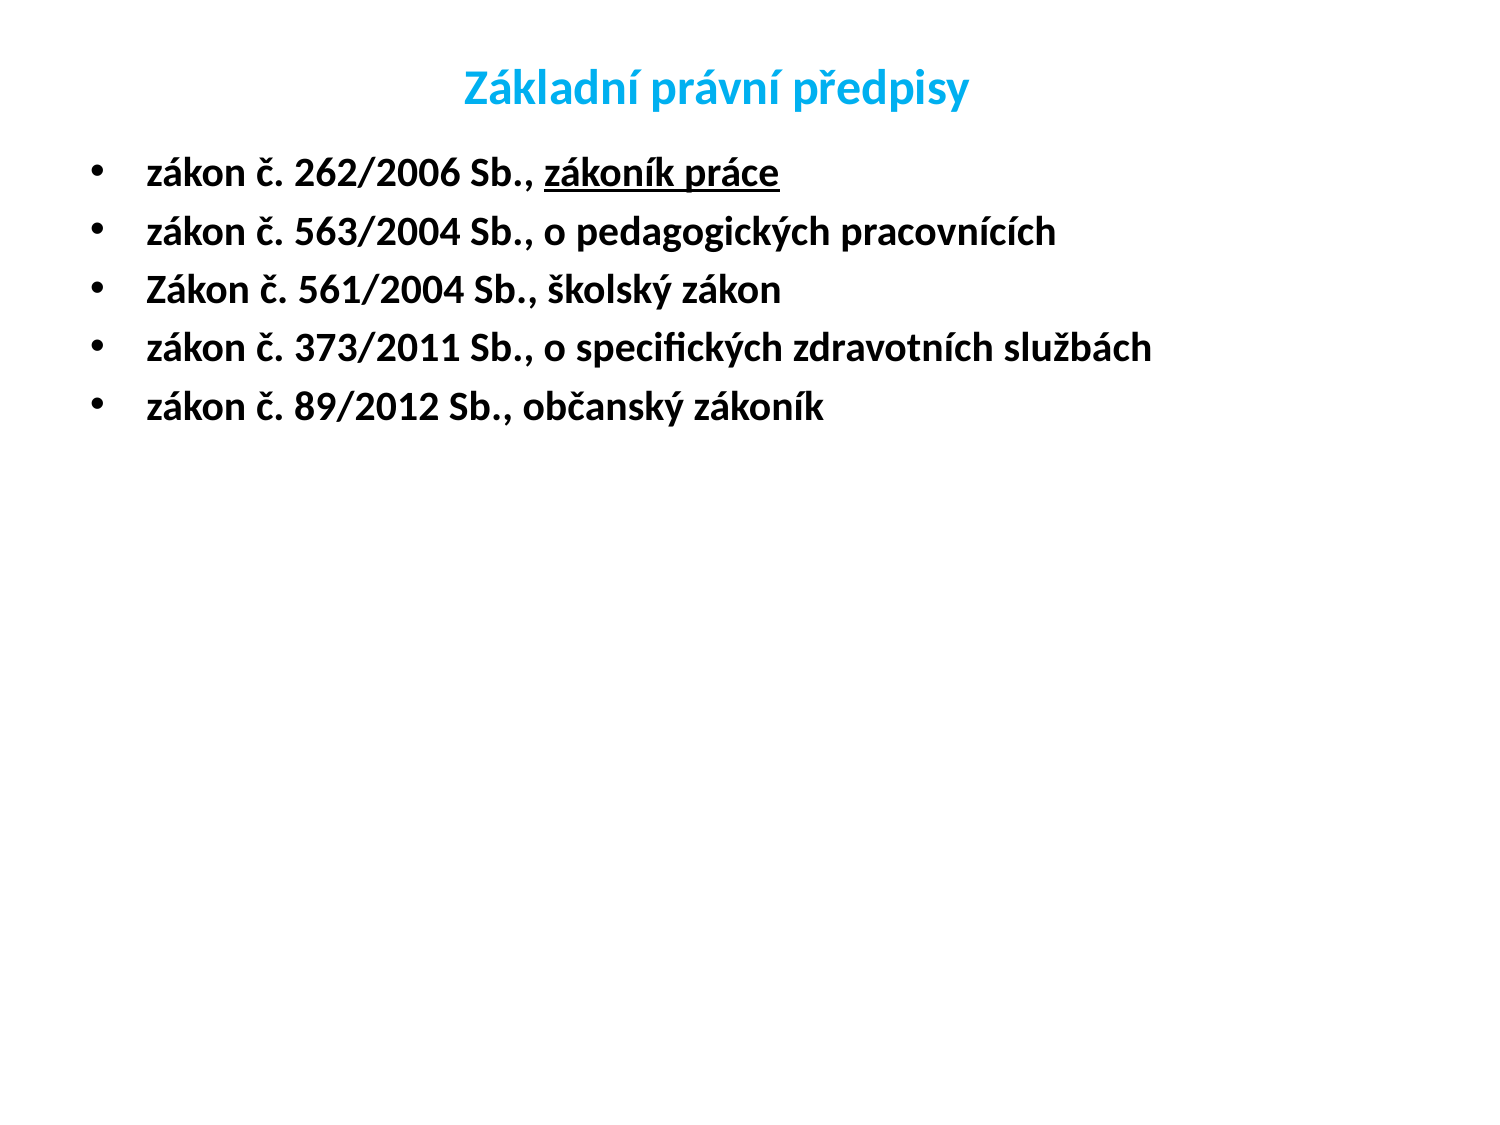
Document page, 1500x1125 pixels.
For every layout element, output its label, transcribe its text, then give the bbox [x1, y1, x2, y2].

title Základní právní předpisy [64, 30, 1415, 138]
list zákon č. 262/2006 Sb., zákoník práce zákon č. 563/2004 Sb., o pedagogických pracovnících Zákon č. 561/2004 Sb., školský zákon zákon č. 373/2011 Sb., o specifických zdravotních službách zákon č. 89/2012 Sb., občanský zákoník [75, 137, 1425, 917]
